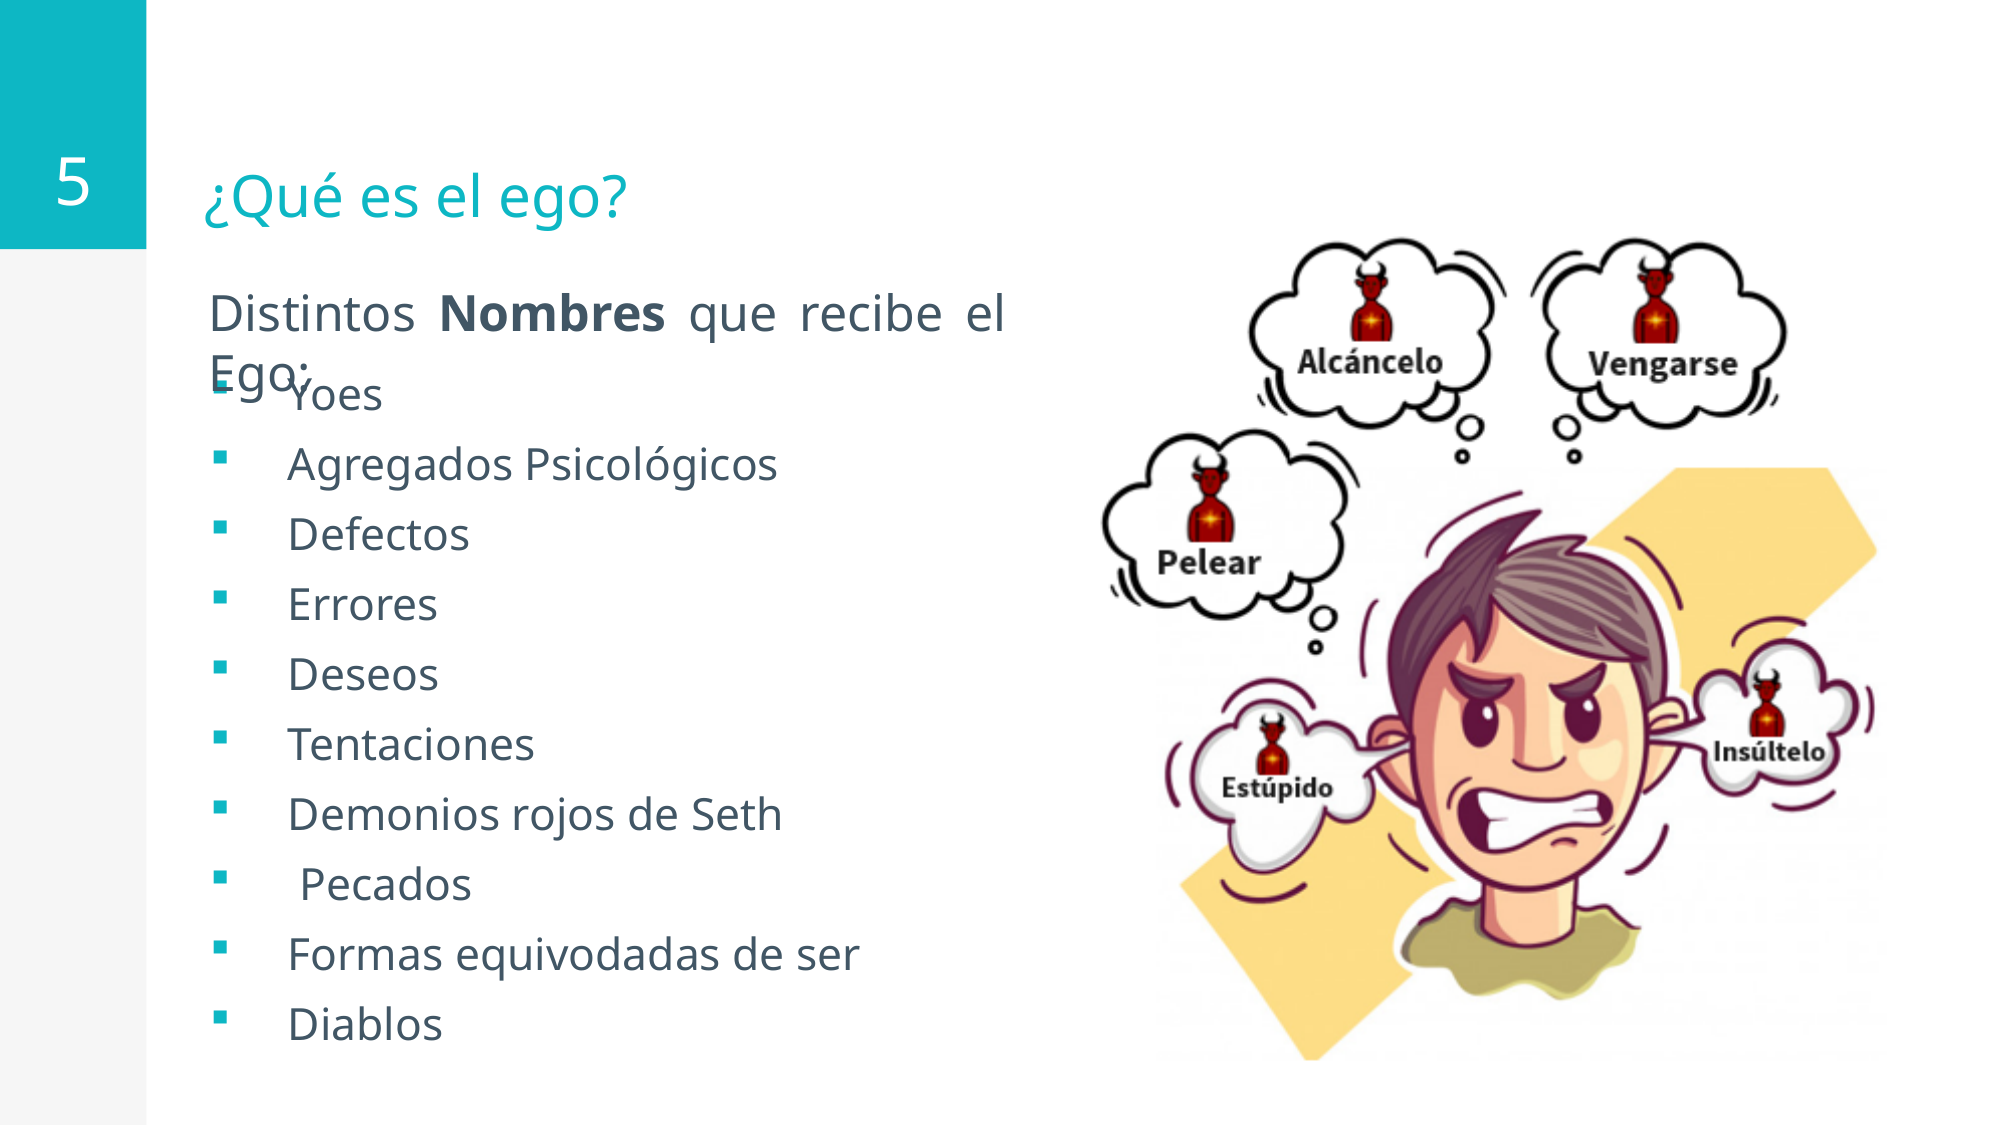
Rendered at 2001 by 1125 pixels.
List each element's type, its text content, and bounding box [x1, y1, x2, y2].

picture [1065, 149, 1903, 1125]
list Yoes Agregados Psicológicos Defectos Errores Deseos Tentaciones Demonios rojos de Seth Pecados Formas equivodadas de ser Diablos [167, 358, 943, 959]
list Distintos Nombres que recibe el Ego: [166, 261, 1028, 358]
title ¿Qué es el ego? [184, 135, 969, 250]
slide_number 5 [0, 0, 147, 250]
